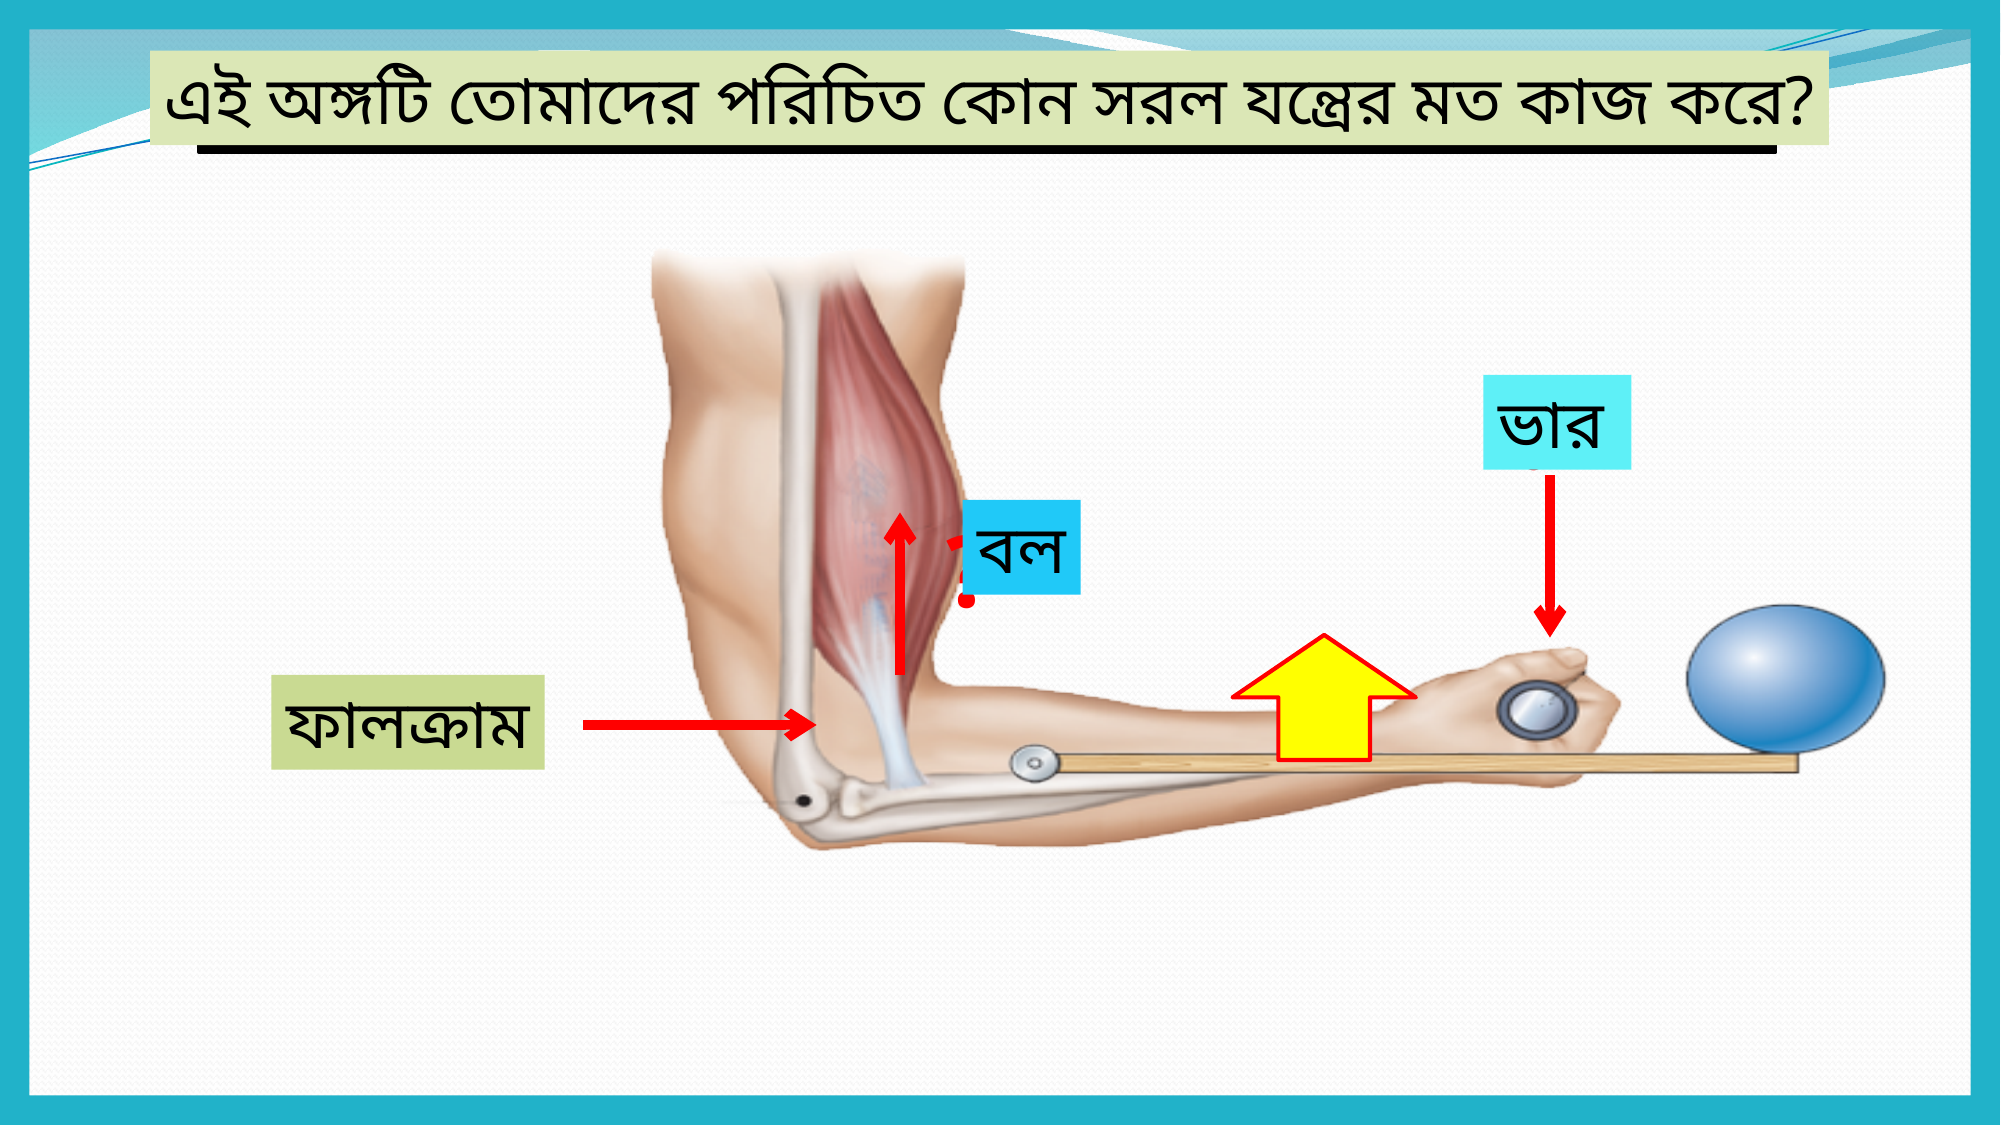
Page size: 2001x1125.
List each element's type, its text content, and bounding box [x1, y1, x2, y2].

text_box [0, 0, 2000, 1125]
text_box এই অঙ্গটি তোমাদের পরিচিত কোন সরল যন্ত্রের মত কাজ করে? [150, 50, 1829, 146]
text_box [153, 534, 1896, 998]
text_box এখানে দেখো কোন সরল যন্ত্রের সাথে ঘটনাটির মিল রয়েছে [197, 146, 1777, 154]
picture [452, 229, 1900, 538]
